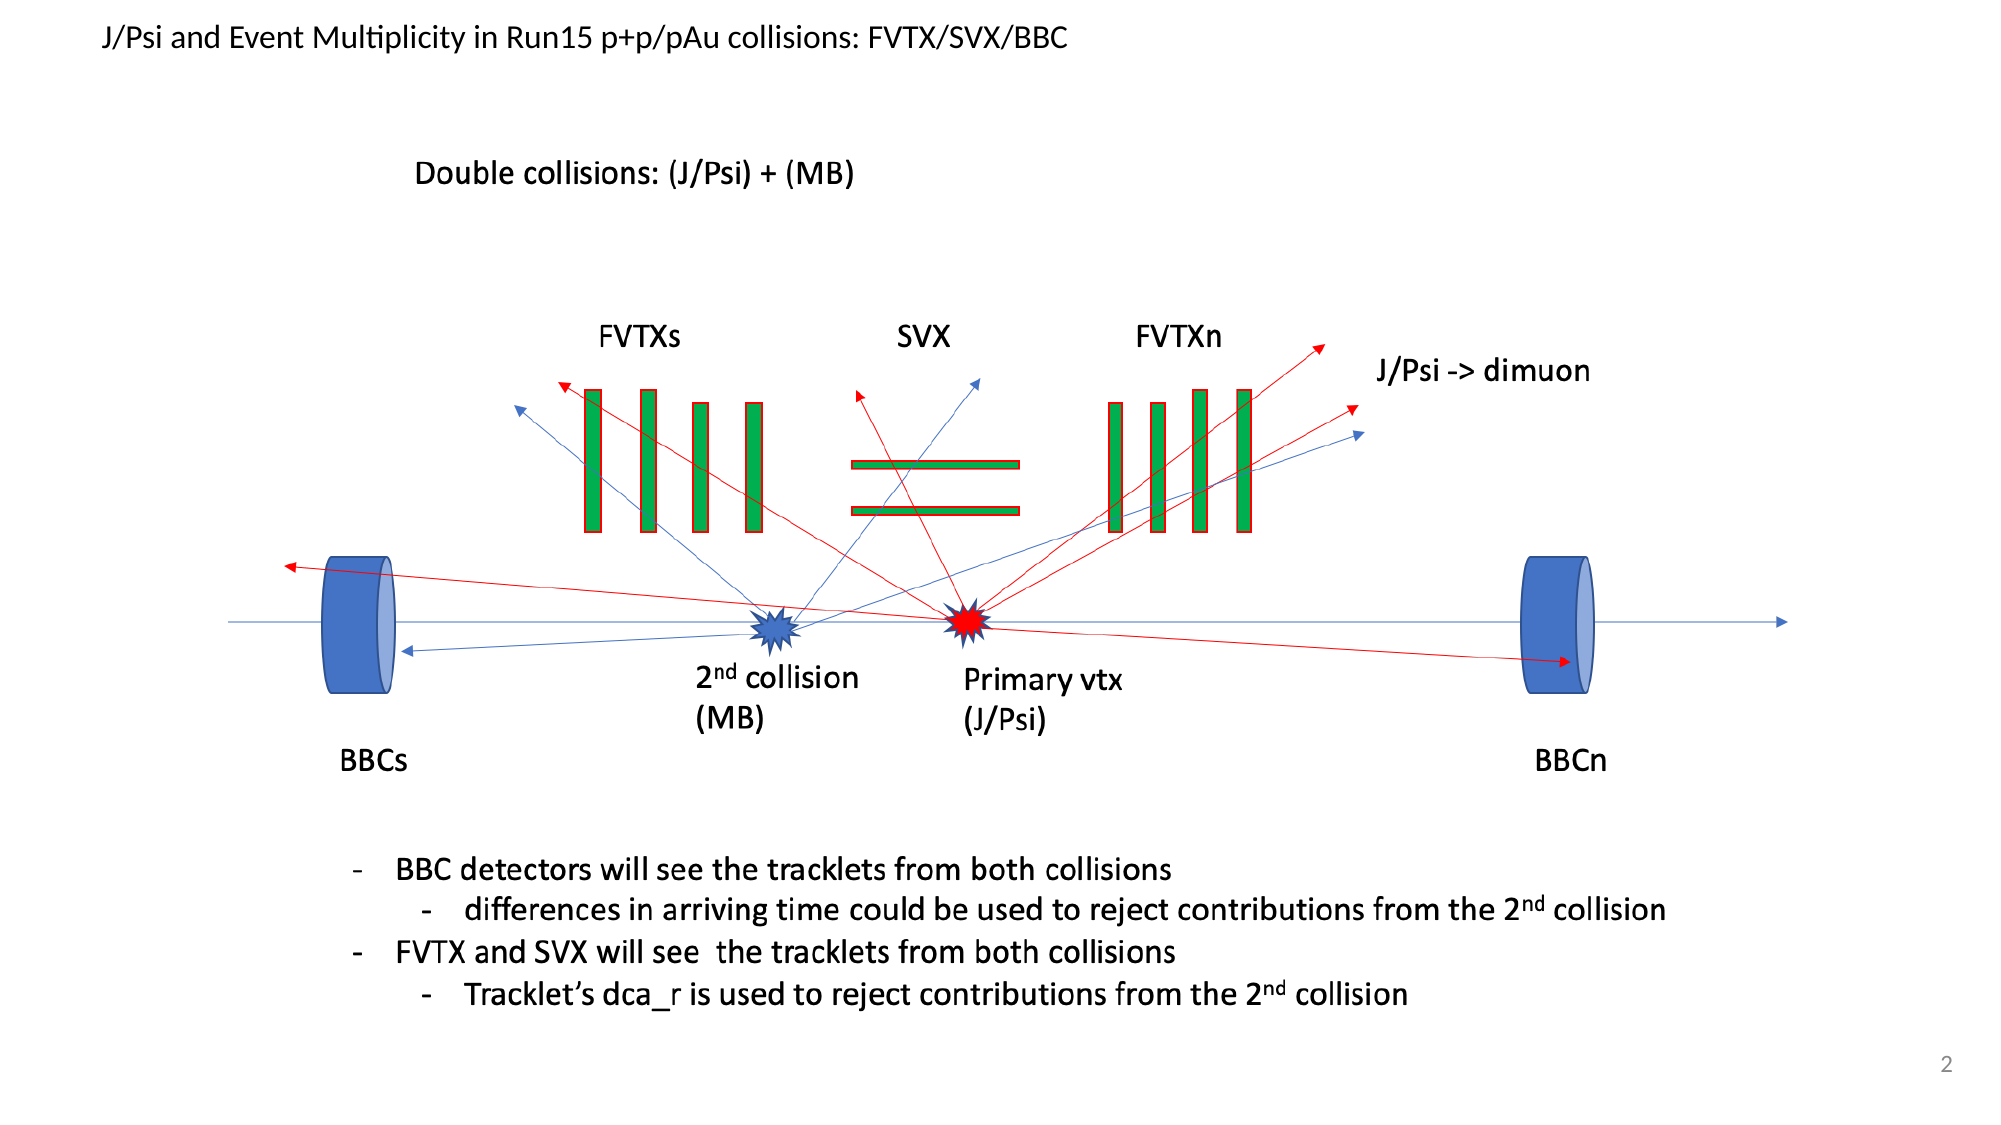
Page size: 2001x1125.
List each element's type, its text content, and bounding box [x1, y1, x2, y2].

picture [227, 139, 1800, 1107]
title J/Psi and Event Multiplicity in Run15 p+p/pAu collisions: FVTX/SVX/BBC [81, 0, 1946, 126]
slide_number 2 [1853, 1019, 1974, 1106]
